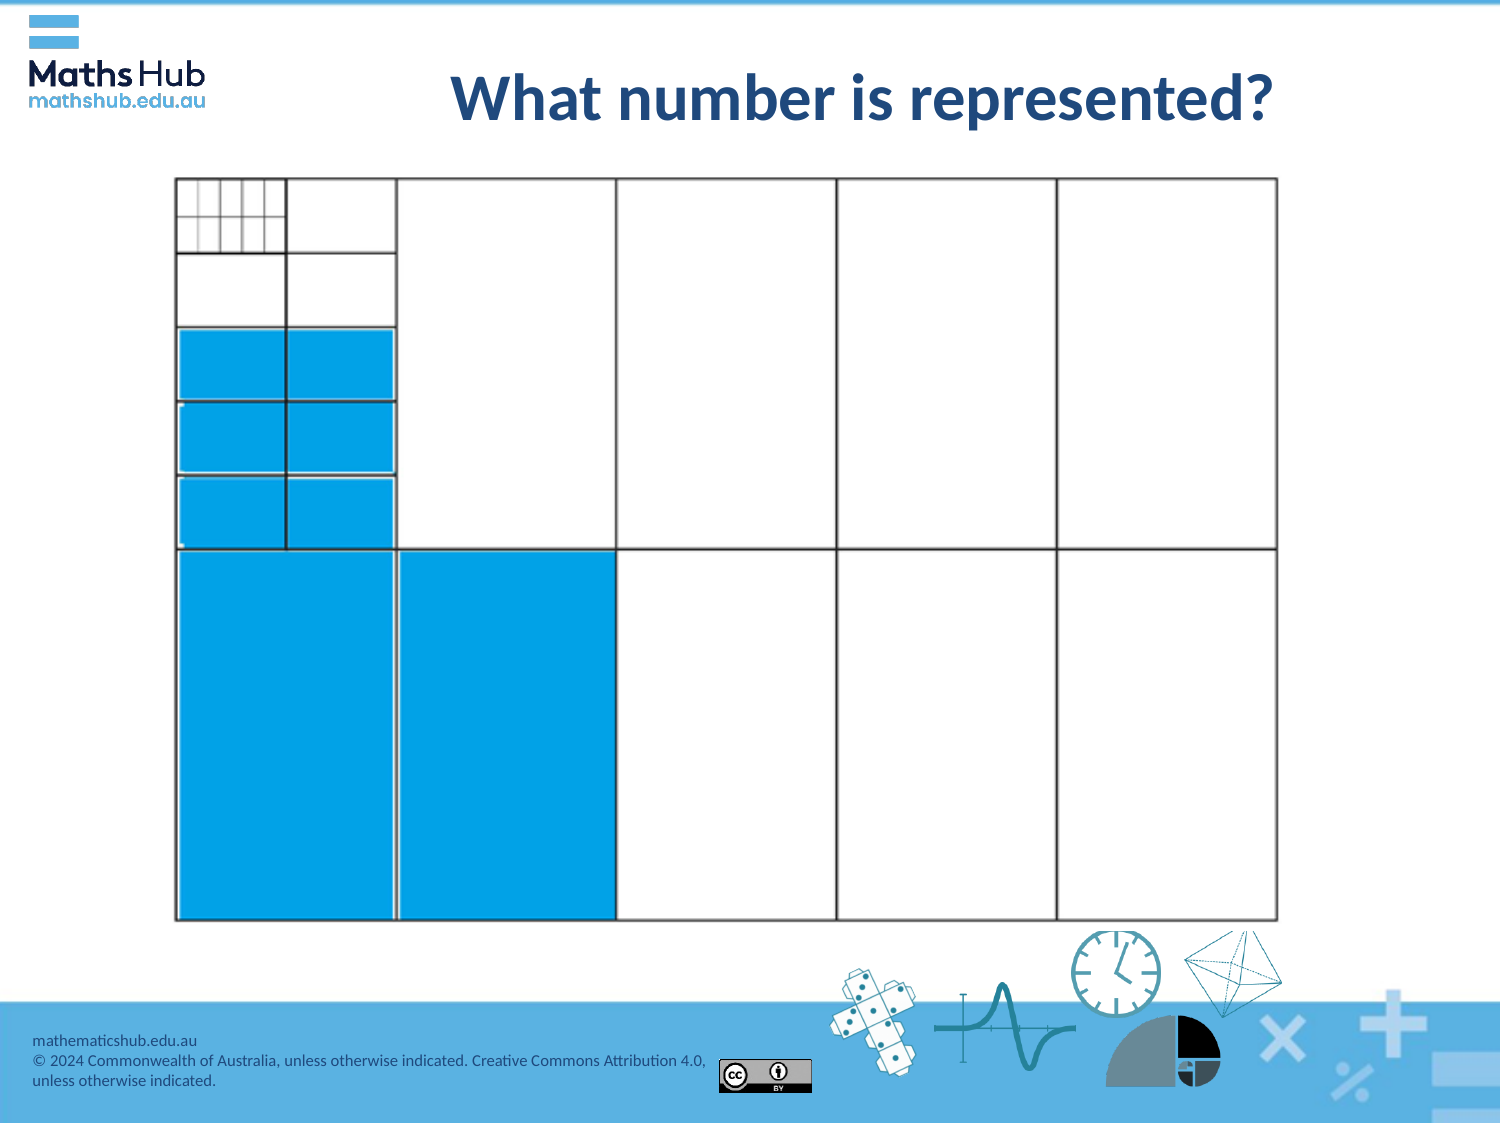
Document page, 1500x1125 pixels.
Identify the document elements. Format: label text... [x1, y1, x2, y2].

picture [0, 0, 1500, 1123]
title What number is represented? [242, 0, 1500, 188]
